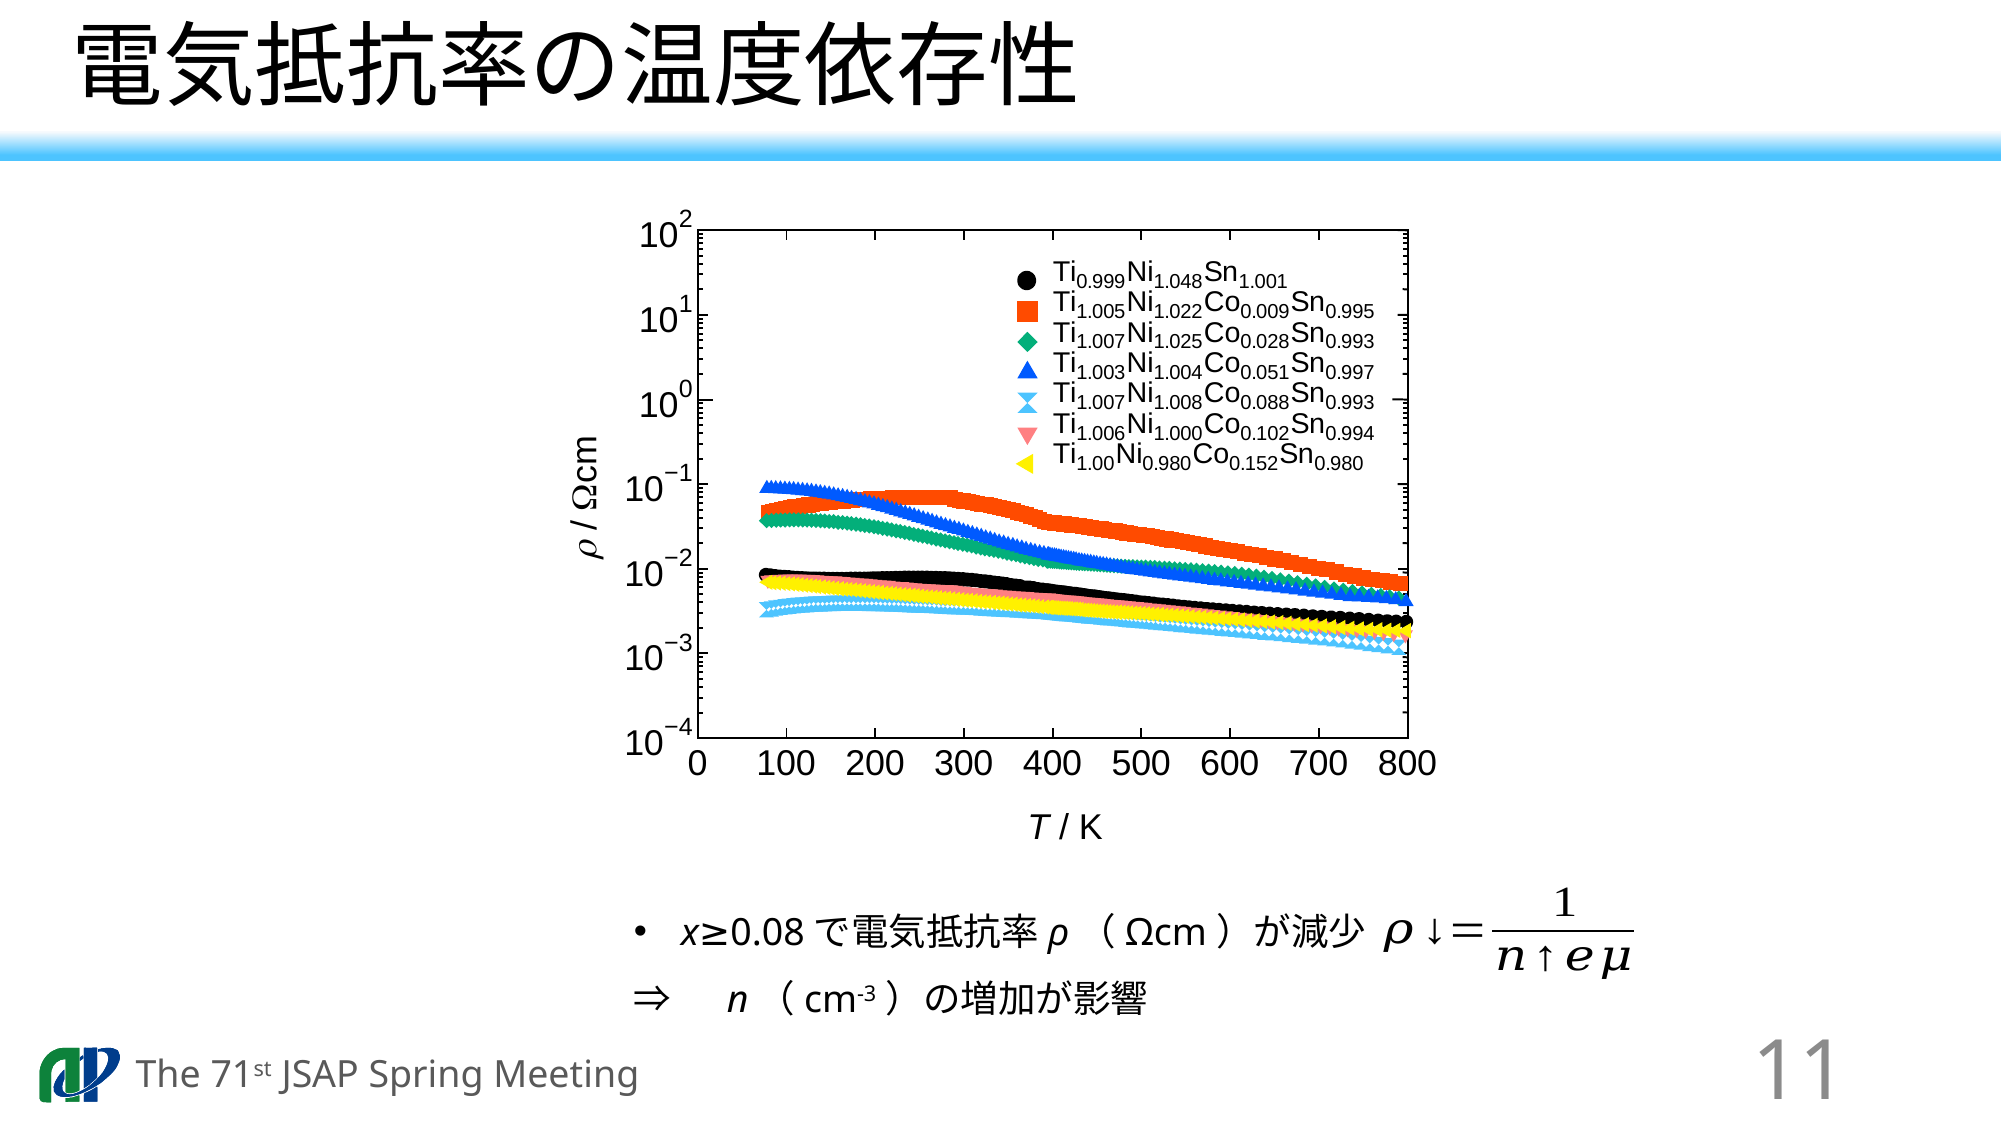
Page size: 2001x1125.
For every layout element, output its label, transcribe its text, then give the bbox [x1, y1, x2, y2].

text_box x≥0.08で電気抵抗率ρ（Ωcm）が減少 ⇒ n（cm-3）の増加が影響 [619, 878, 1381, 1028]
title 電気抵抗率の温度依存性 [56, 0, 1945, 138]
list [558, 197, 1442, 848]
slide_number 11 [1412, 1042, 1863, 1103]
